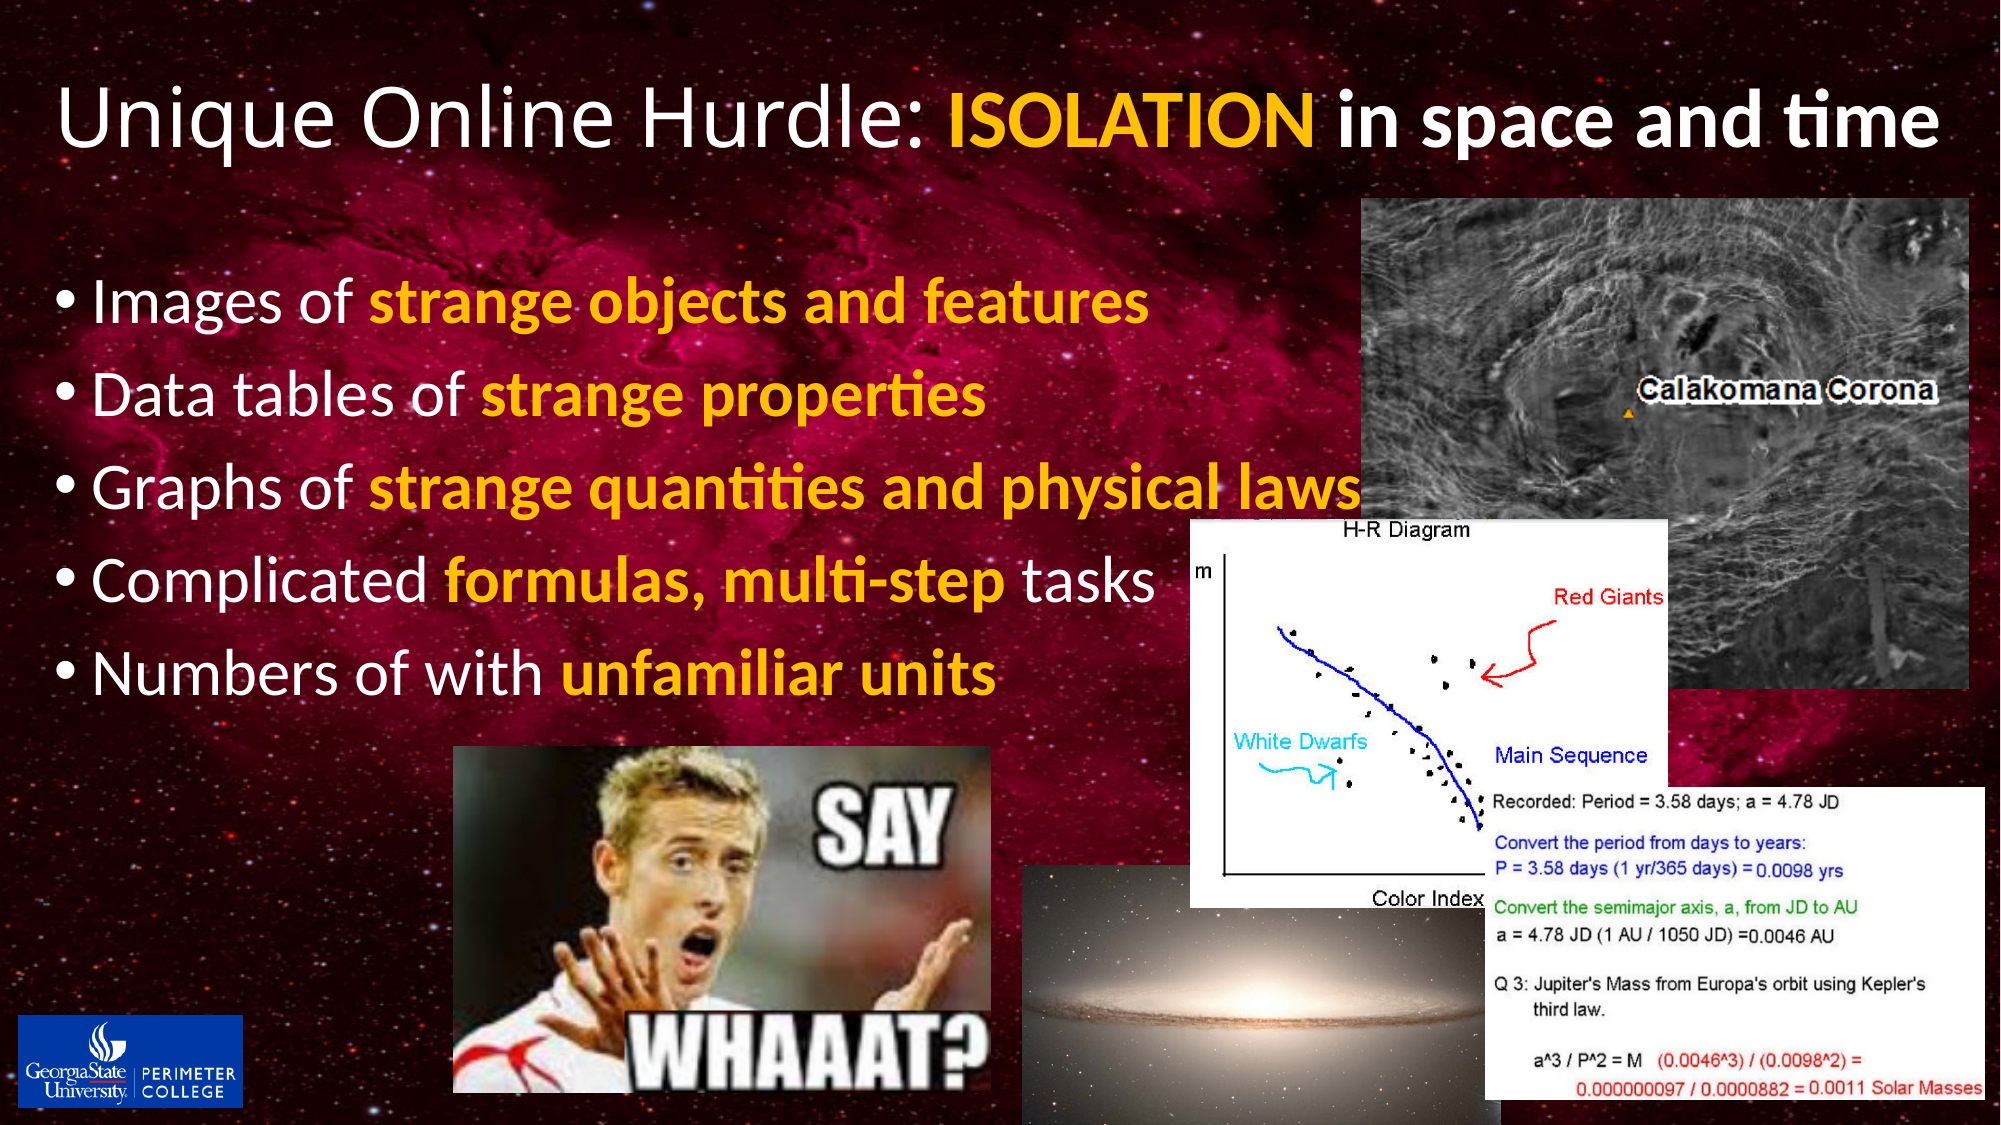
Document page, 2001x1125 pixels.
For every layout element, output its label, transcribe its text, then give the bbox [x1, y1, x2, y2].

list Images of strange objects and features Data tables of strange properties Graphs of strange quantities and physical laws Complicated formulas, multi-step tasks Numbers of with unfamiliar units [38, 258, 1361, 743]
picture [0, 0, 2001, 1125]
title Unique Online Hurdle: ISOLATION in space and time [39, 0, 1985, 242]
